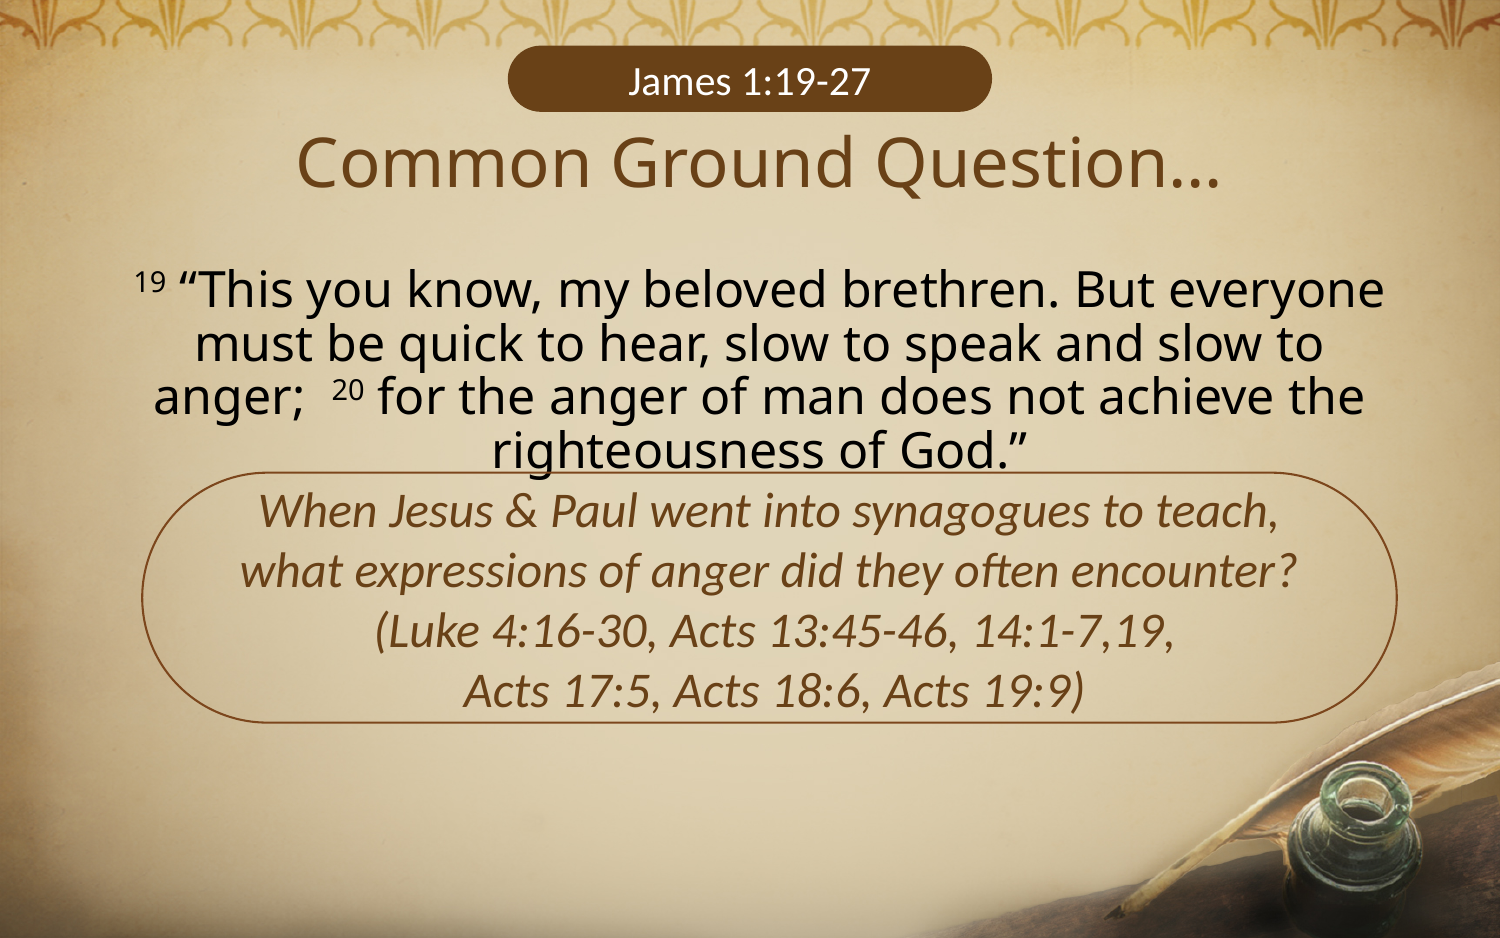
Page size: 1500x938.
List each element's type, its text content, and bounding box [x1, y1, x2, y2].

picture [0, 0, 1500, 938]
title Common Ground Question… [75, 75, 1445, 257]
text_box James 1:19-27 [506, 44, 994, 113]
list 19 “This you know, my beloved brethren. But everyone must be quick to hear, slow to speak and slow to anger; 20 for the anger of man does not achieve the righteousness of God.” [103, 256, 1417, 518]
text_box When Jesus & Paul went into synagogues to teach, what expressions of anger did they often encounter? (Luke 4:16-30, Acts 13:45-46, 14:1-7,19, Acts 17:5, Acts 18:6, Acts 19:9) [141, 471, 1398, 724]
